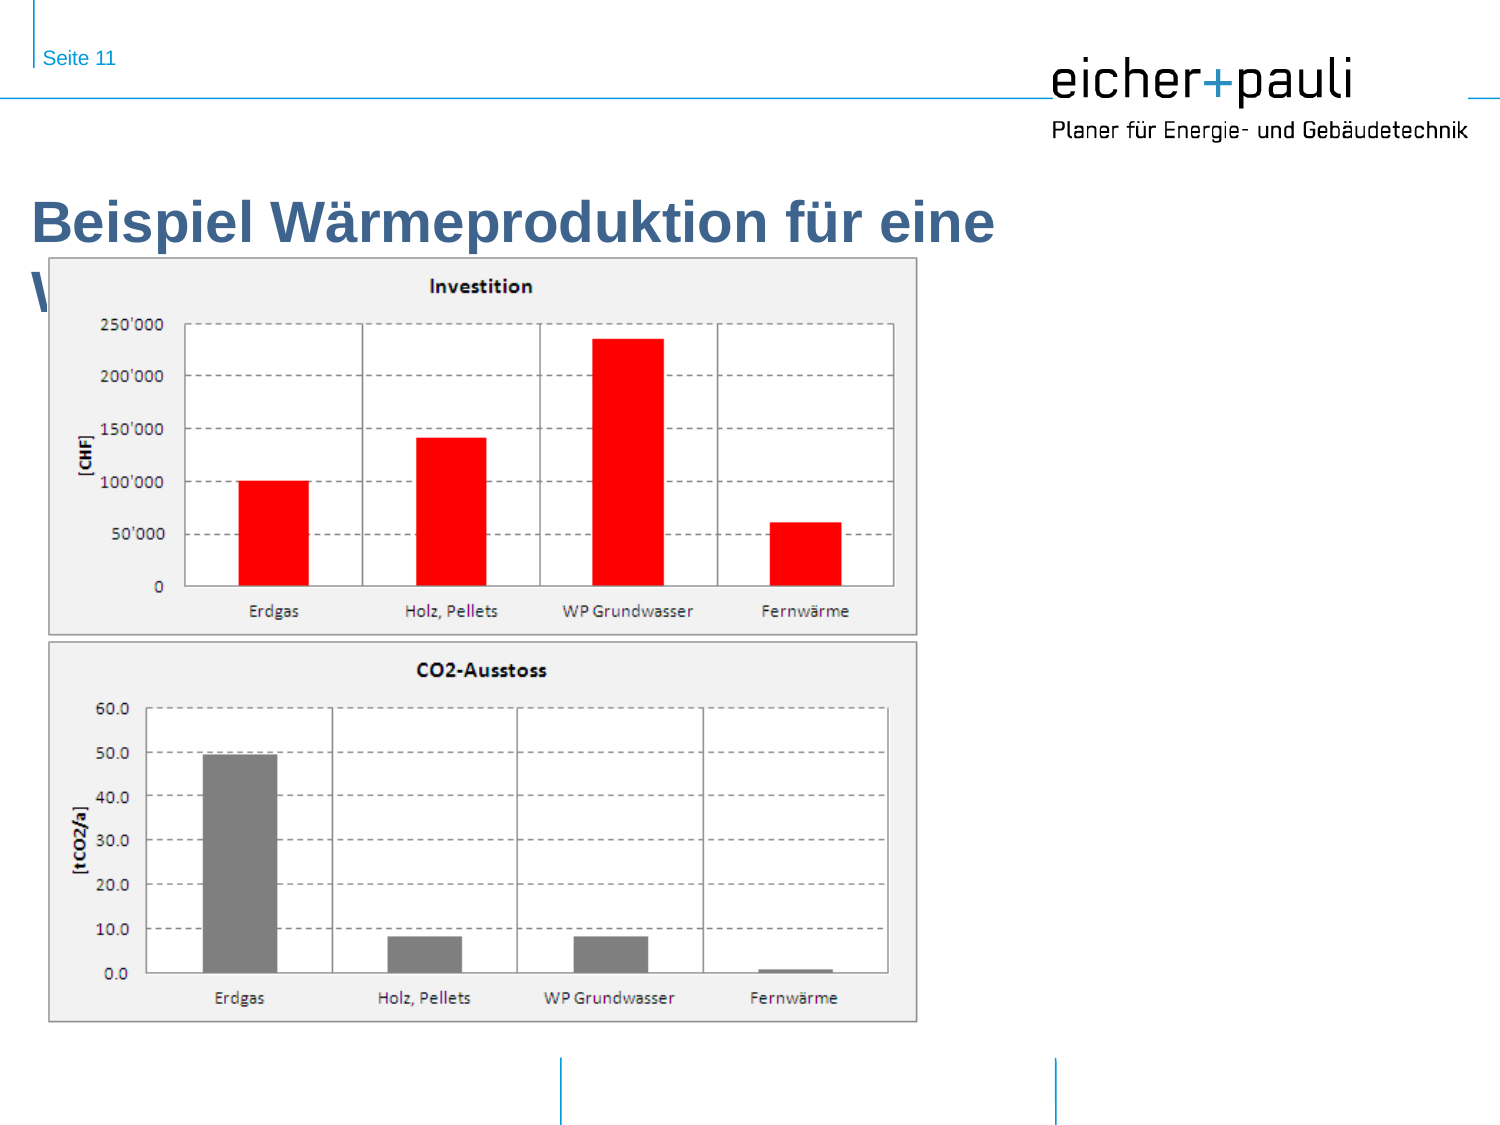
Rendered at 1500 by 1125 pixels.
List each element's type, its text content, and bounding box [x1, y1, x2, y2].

picture [1053, 57, 1468, 143]
title Beispiel Wärmeproduktion für eine Wohnüberbauung [15, 176, 1438, 258]
picture [47, 256, 919, 1024]
